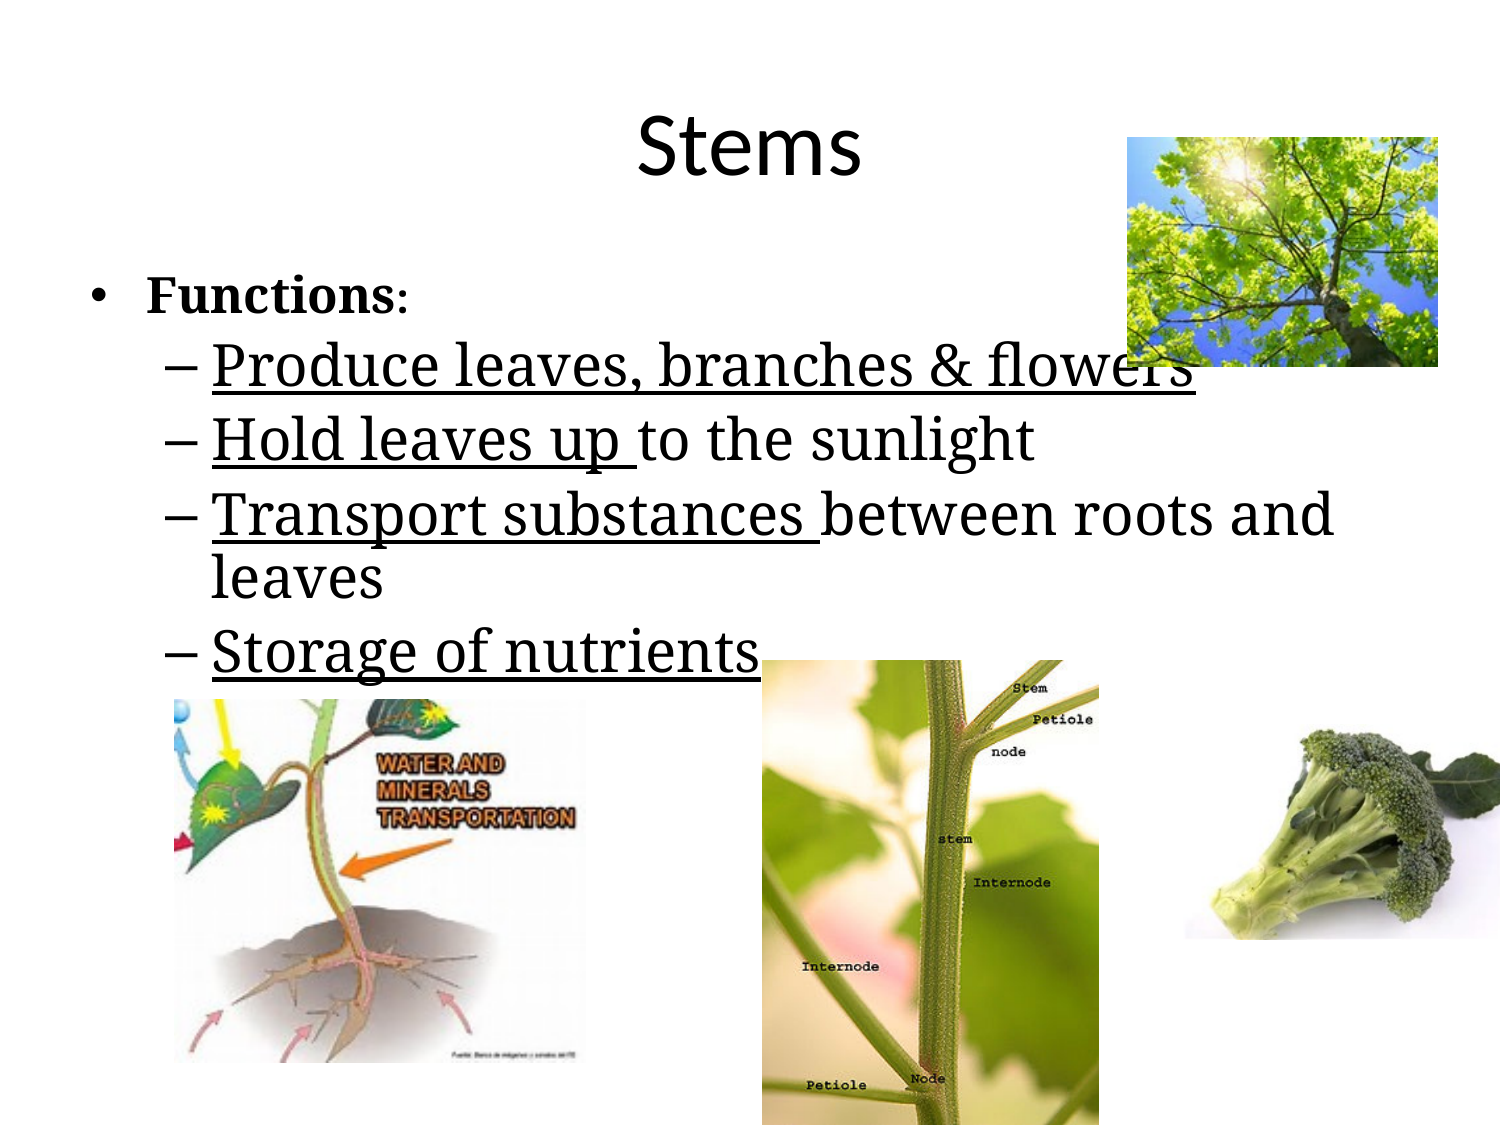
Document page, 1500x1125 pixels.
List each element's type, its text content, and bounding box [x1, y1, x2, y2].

picture [1183, 724, 1500, 940]
title Stems [75, 45, 1425, 233]
picture [1127, 137, 1438, 367]
picture [762, 660, 1100, 1125]
list Functions: Produce leaves, branches & flowers Hold leaves up to the sunlight Transport substances between roots and leaves Storage of nutrients [75, 262, 1425, 1005]
picture [174, 699, 586, 1063]
